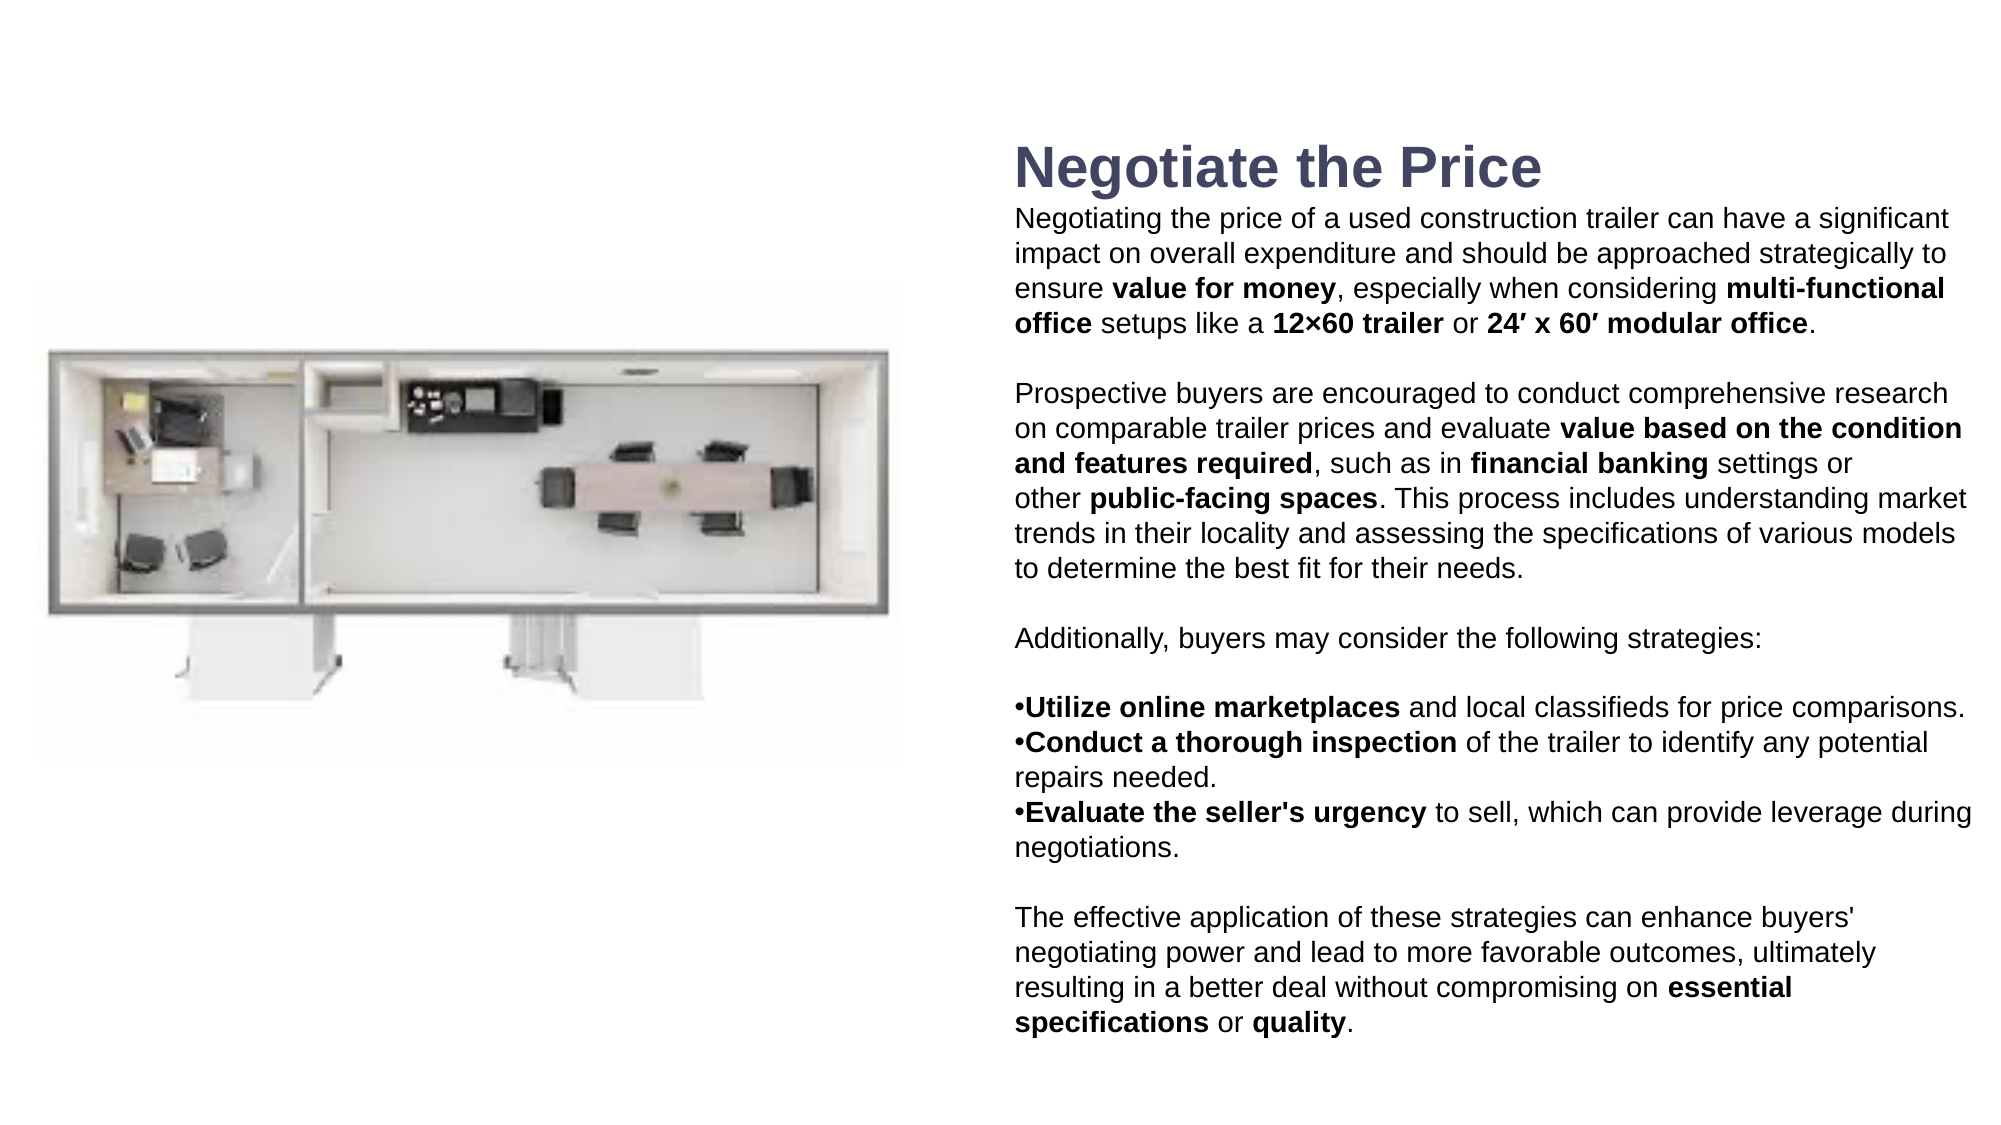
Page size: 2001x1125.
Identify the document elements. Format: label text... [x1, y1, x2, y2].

text_box Negotiate the Price Negotiating the price of a used construction trailer can have a significant impact on overall expenditure and should be approached strategically to ensure value for money, especially when considering multi-functional office setups like a 12×60 trailer or 24′ x 60′ modular office. Prospective buyers are encouraged to conduct comprehensive research on comparable trailer prices and evaluate value based on the condition and features required, such as in financial banking settings or other public-facing spaces. This process includes understanding market trends in their locality and assessing the specifications of various models to determine the best fit for their needs. Additionally, buyers may consider the following strategies: Utilize online marketplaces and local classifieds for price comparisons. Conduct a thorough inspection of the trailer to identify any potential repairs needed. Evaluate the seller's urgency to sell, which can provide leverage during negotiations. The effective application of these strategies can enhance buyers' negotiating power and lead to more favorable outcomes, ultimately resulting in a better deal without compromising on essential specifications or quality. [999, 122, 2000, 1046]
picture [37, 281, 901, 765]
